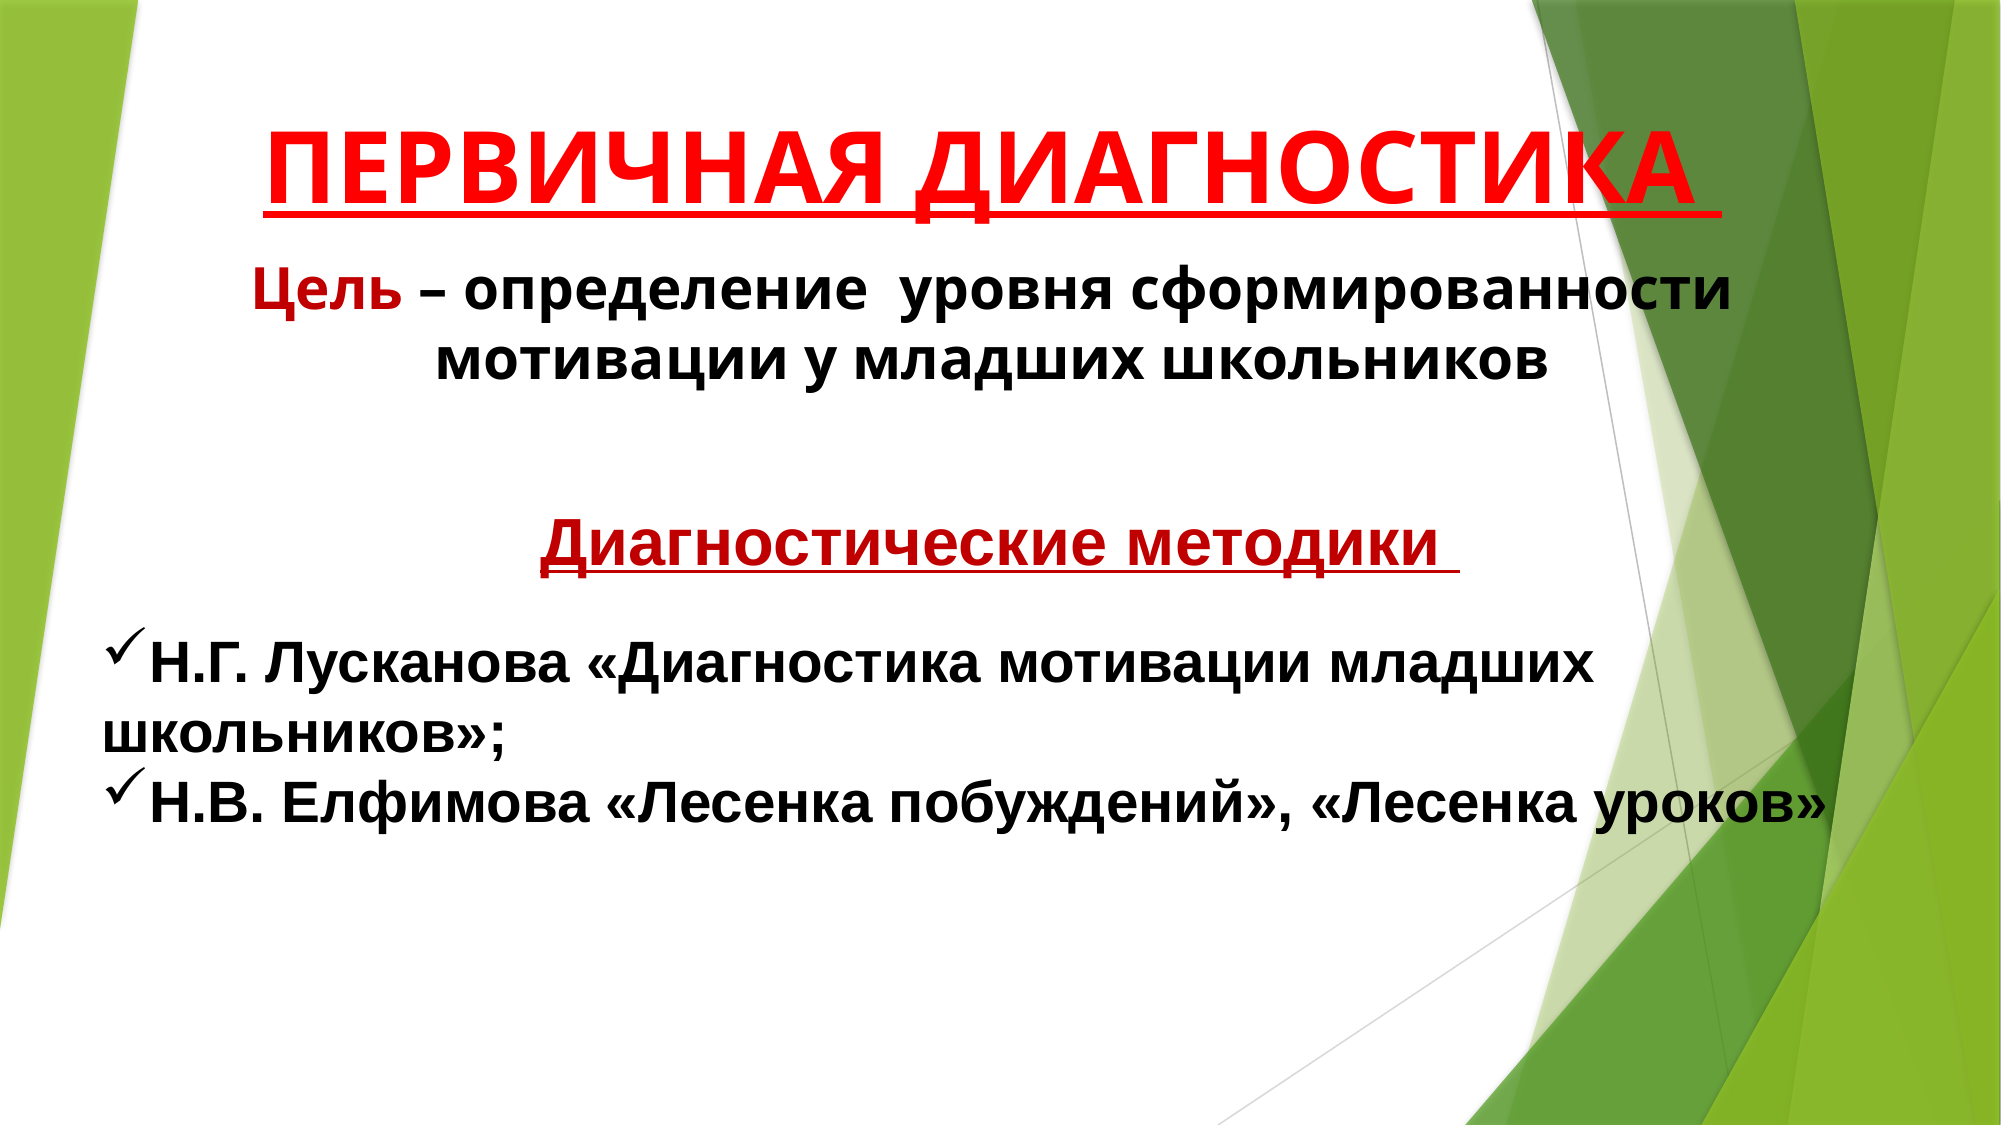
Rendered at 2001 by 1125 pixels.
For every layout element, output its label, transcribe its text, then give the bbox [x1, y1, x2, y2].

text_box Цель – определение уровня сформированности мотивации у младших школьников [70, 243, 1914, 399]
text_box Диагностические методики Н.Г. Лусканова «Диагностика мотивации младших школьников»; Н.В. Елфимова «Лесенка побуждений», «Лесенка уроков» [86, 491, 1914, 842]
text_box Первичная диагностика [171, 96, 1814, 231]
